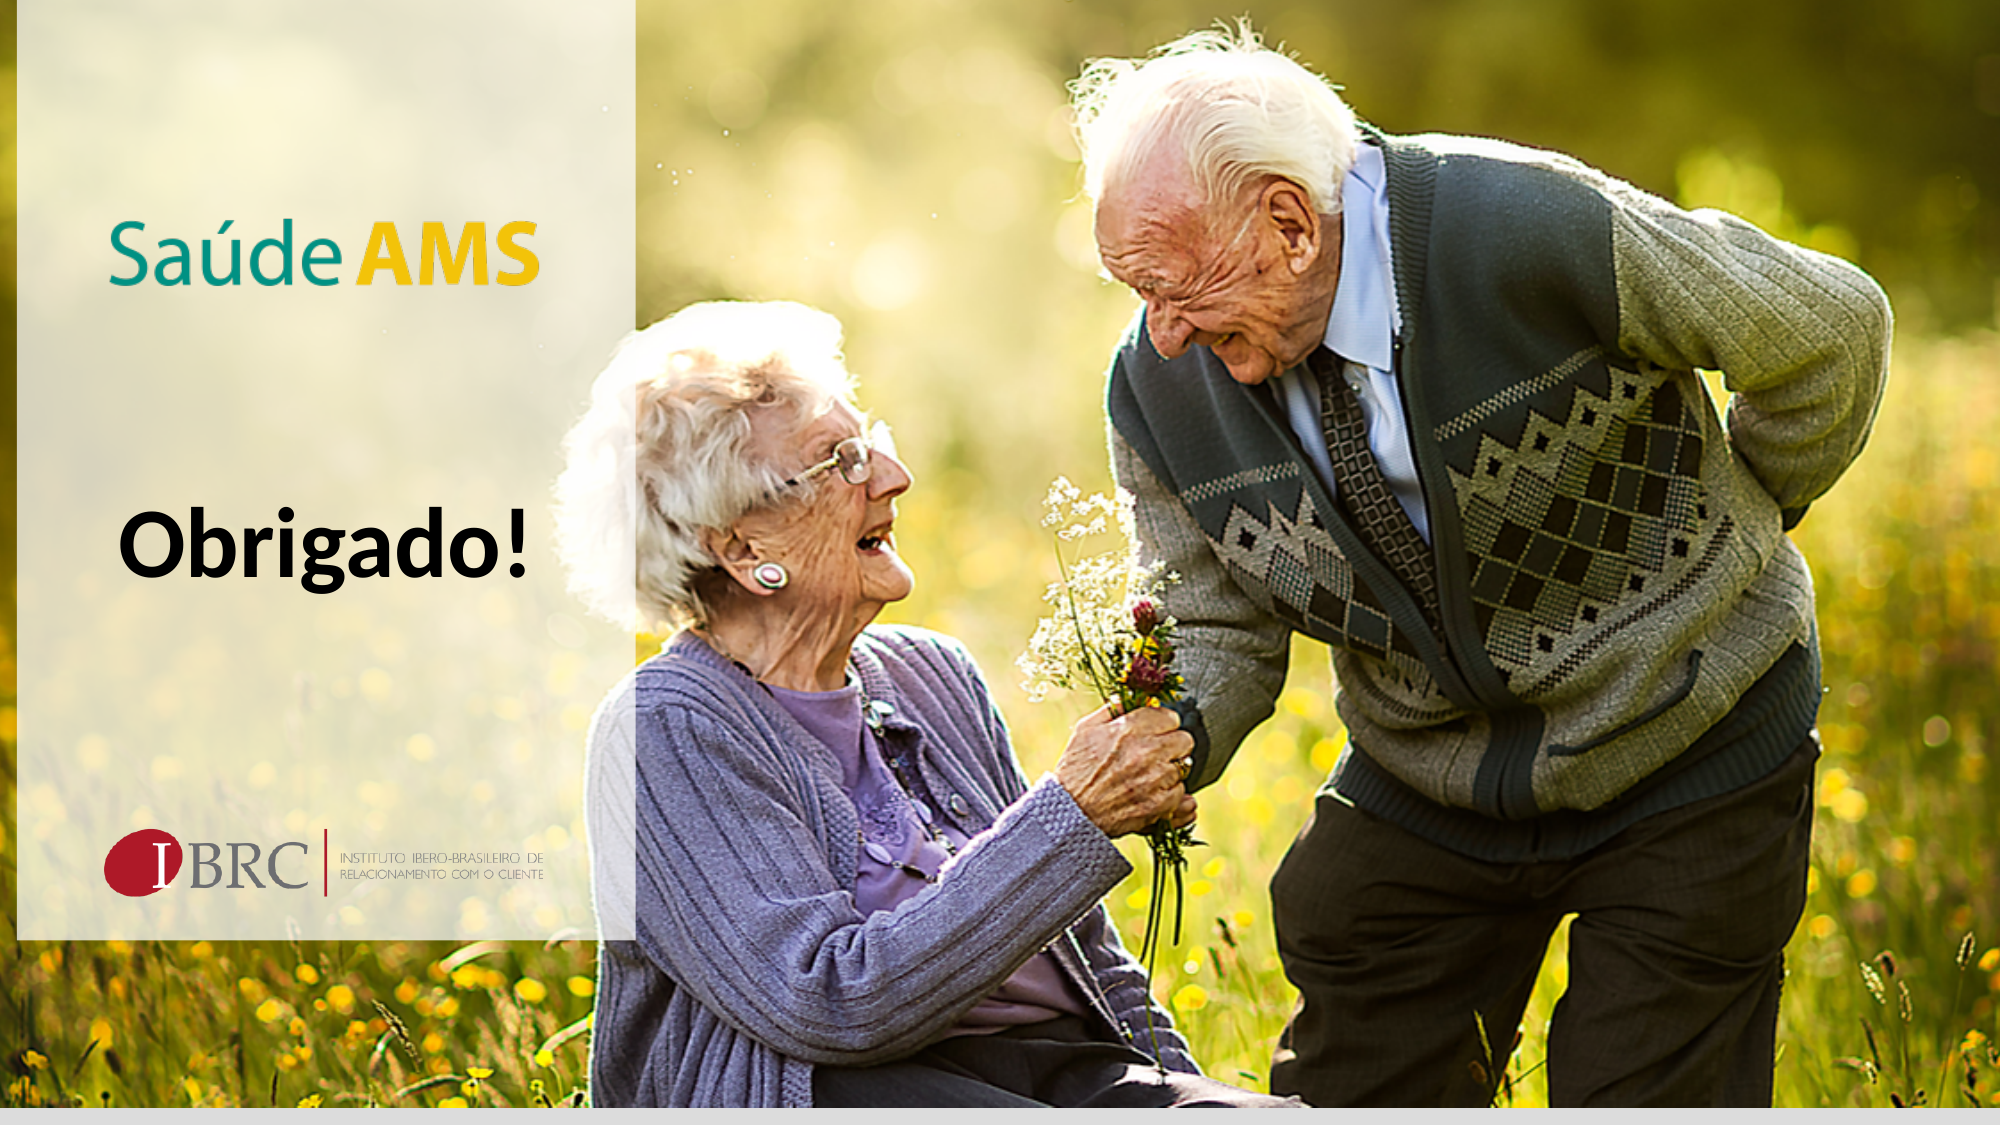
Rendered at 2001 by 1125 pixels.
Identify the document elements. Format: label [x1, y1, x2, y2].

picture [84, 178, 569, 327]
picture [0, 0, 2000, 1109]
text_box [16, 0, 636, 941]
